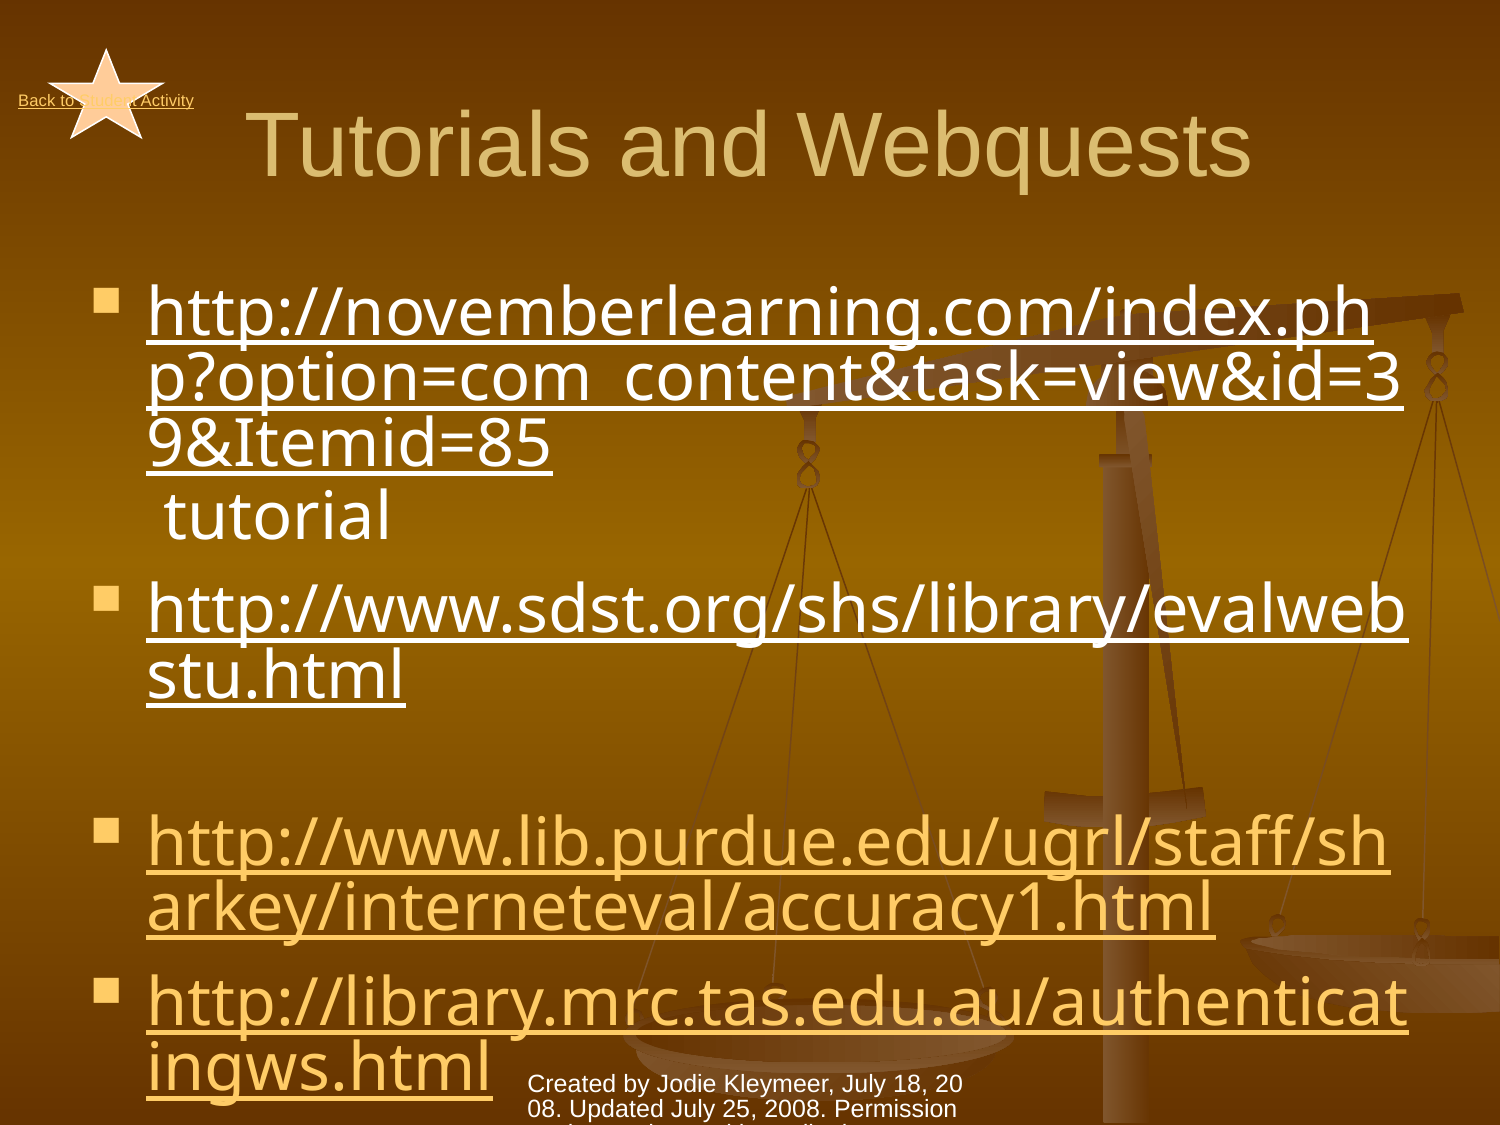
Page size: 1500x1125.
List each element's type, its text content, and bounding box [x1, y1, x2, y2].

footer Created by Jodie Kleymeer, July 18, 2008. Updated July 25, 2008. Permission to view and use with credit given to author. [512, 1029, 988, 1106]
list http://novemberlearning.com/index.php?option=com_content&task=view&id=39&Itemid=85 tutorial http://www.sdst.org/shs/library/evalwebstu.html http://www.lib.purdue.edu/ugrl/staff/sharkey/interneteval/accuracy1.html http://library.mrc.tas.edu.au/authenticatingws.html [74, 262, 1426, 1006]
title Tutorials and Webquests [74, 45, 1426, 234]
text_box Back to Student Activity [50, 49, 163, 138]
